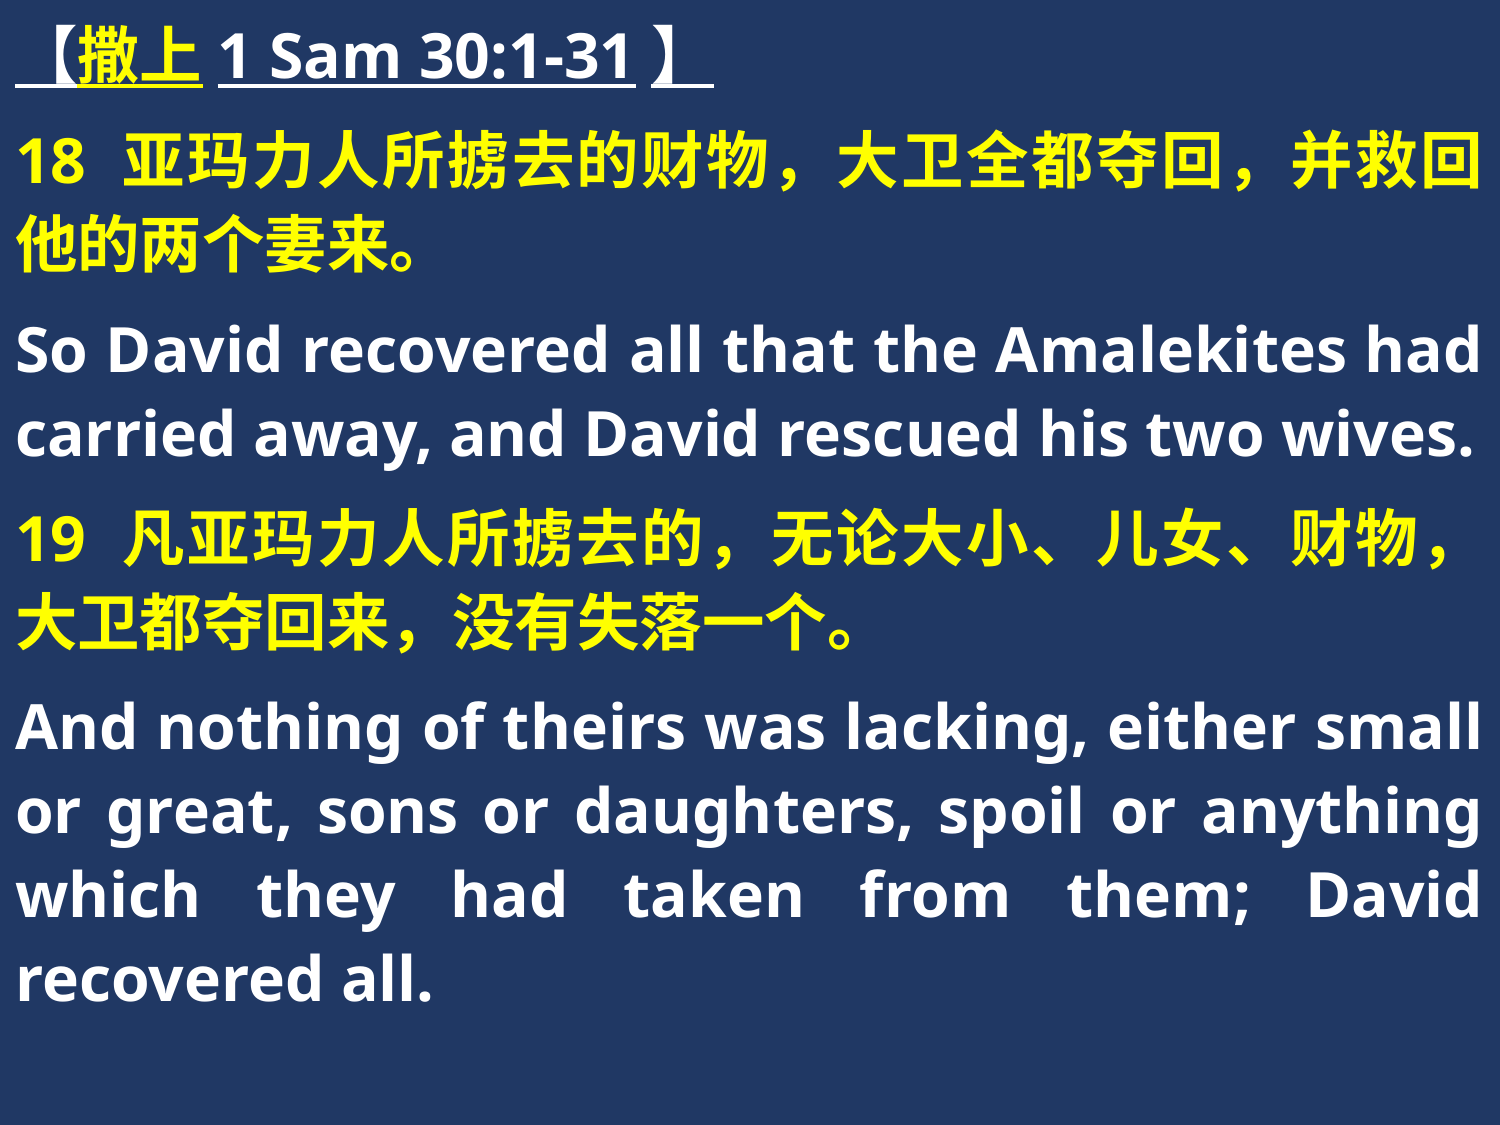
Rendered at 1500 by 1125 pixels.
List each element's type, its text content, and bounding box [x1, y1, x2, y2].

list 【撒上1 Sam 30:1-31】 18 亚玛力人所掳去的财物，大卫全都夺回，并救回他的两个妻来。 So David recovered all that the Amalekites had carried away, and David rescued his two wives. 19 凡亚玛力人所掳去的，无论大小、儿女、财物，大卫都夺回来，没有失落一个。 And nothing of theirs was lacking, either small or great, sons or daughters, spoil or anything which they had taken from them; David recovered all. [0, 0, 1500, 1125]
